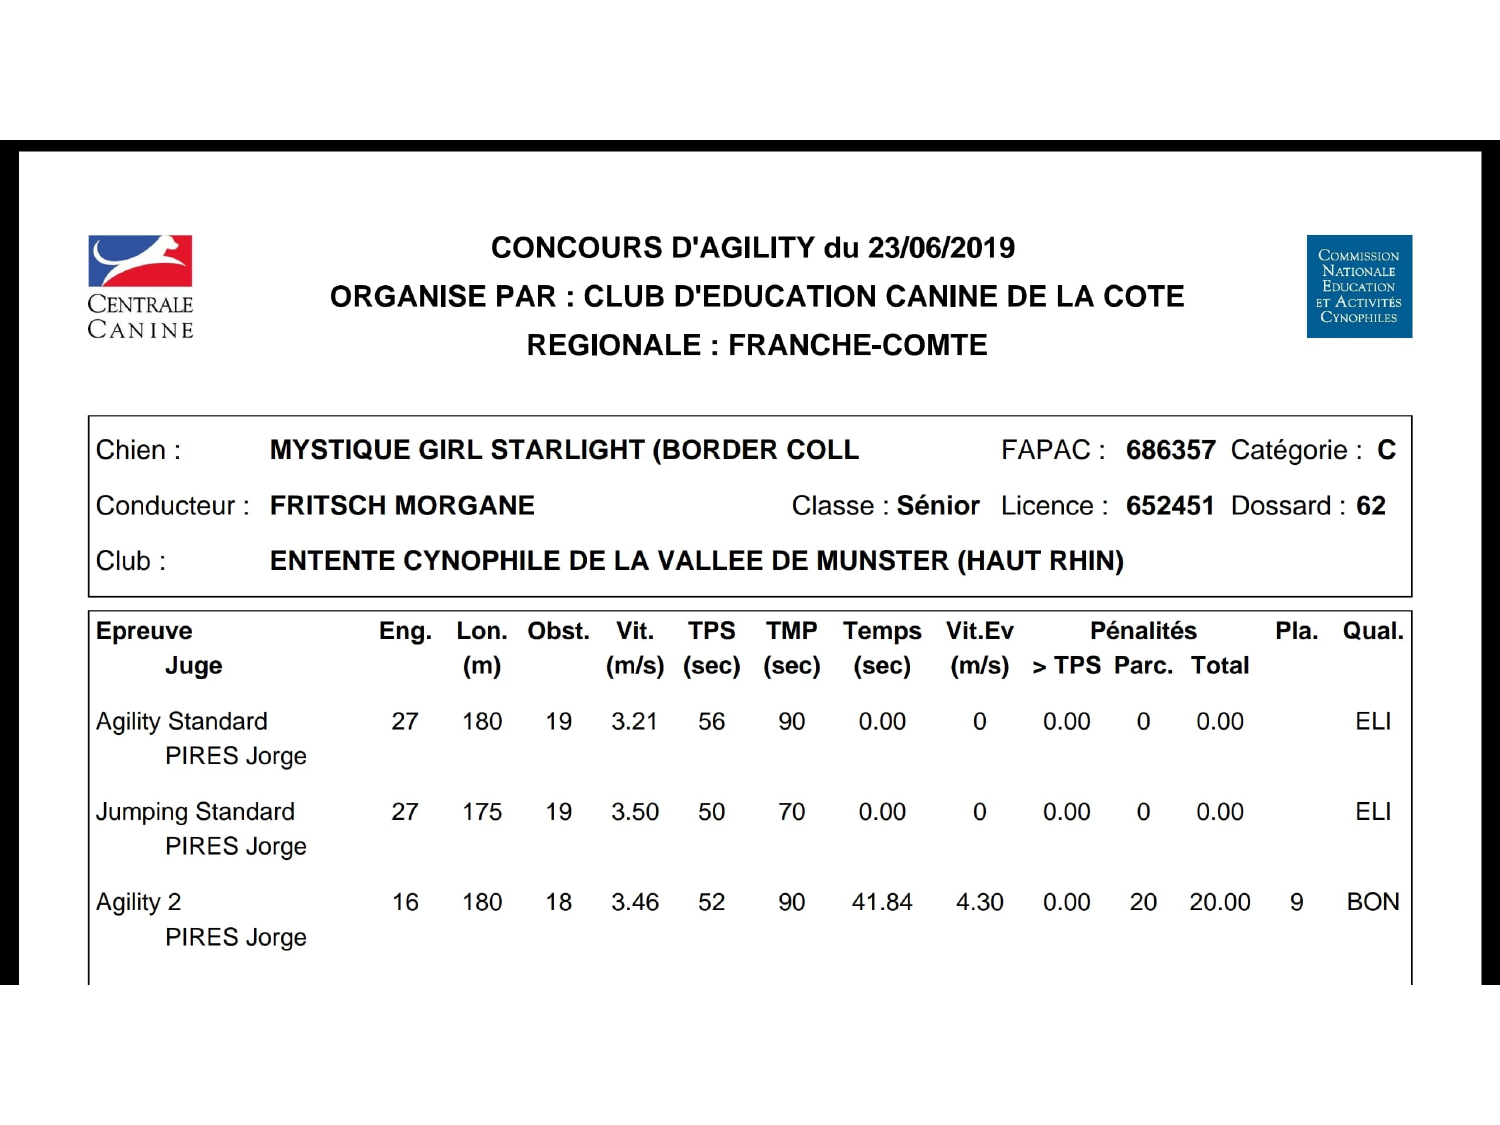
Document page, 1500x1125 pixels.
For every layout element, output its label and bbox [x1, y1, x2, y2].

picture [0, 140, 1500, 985]
